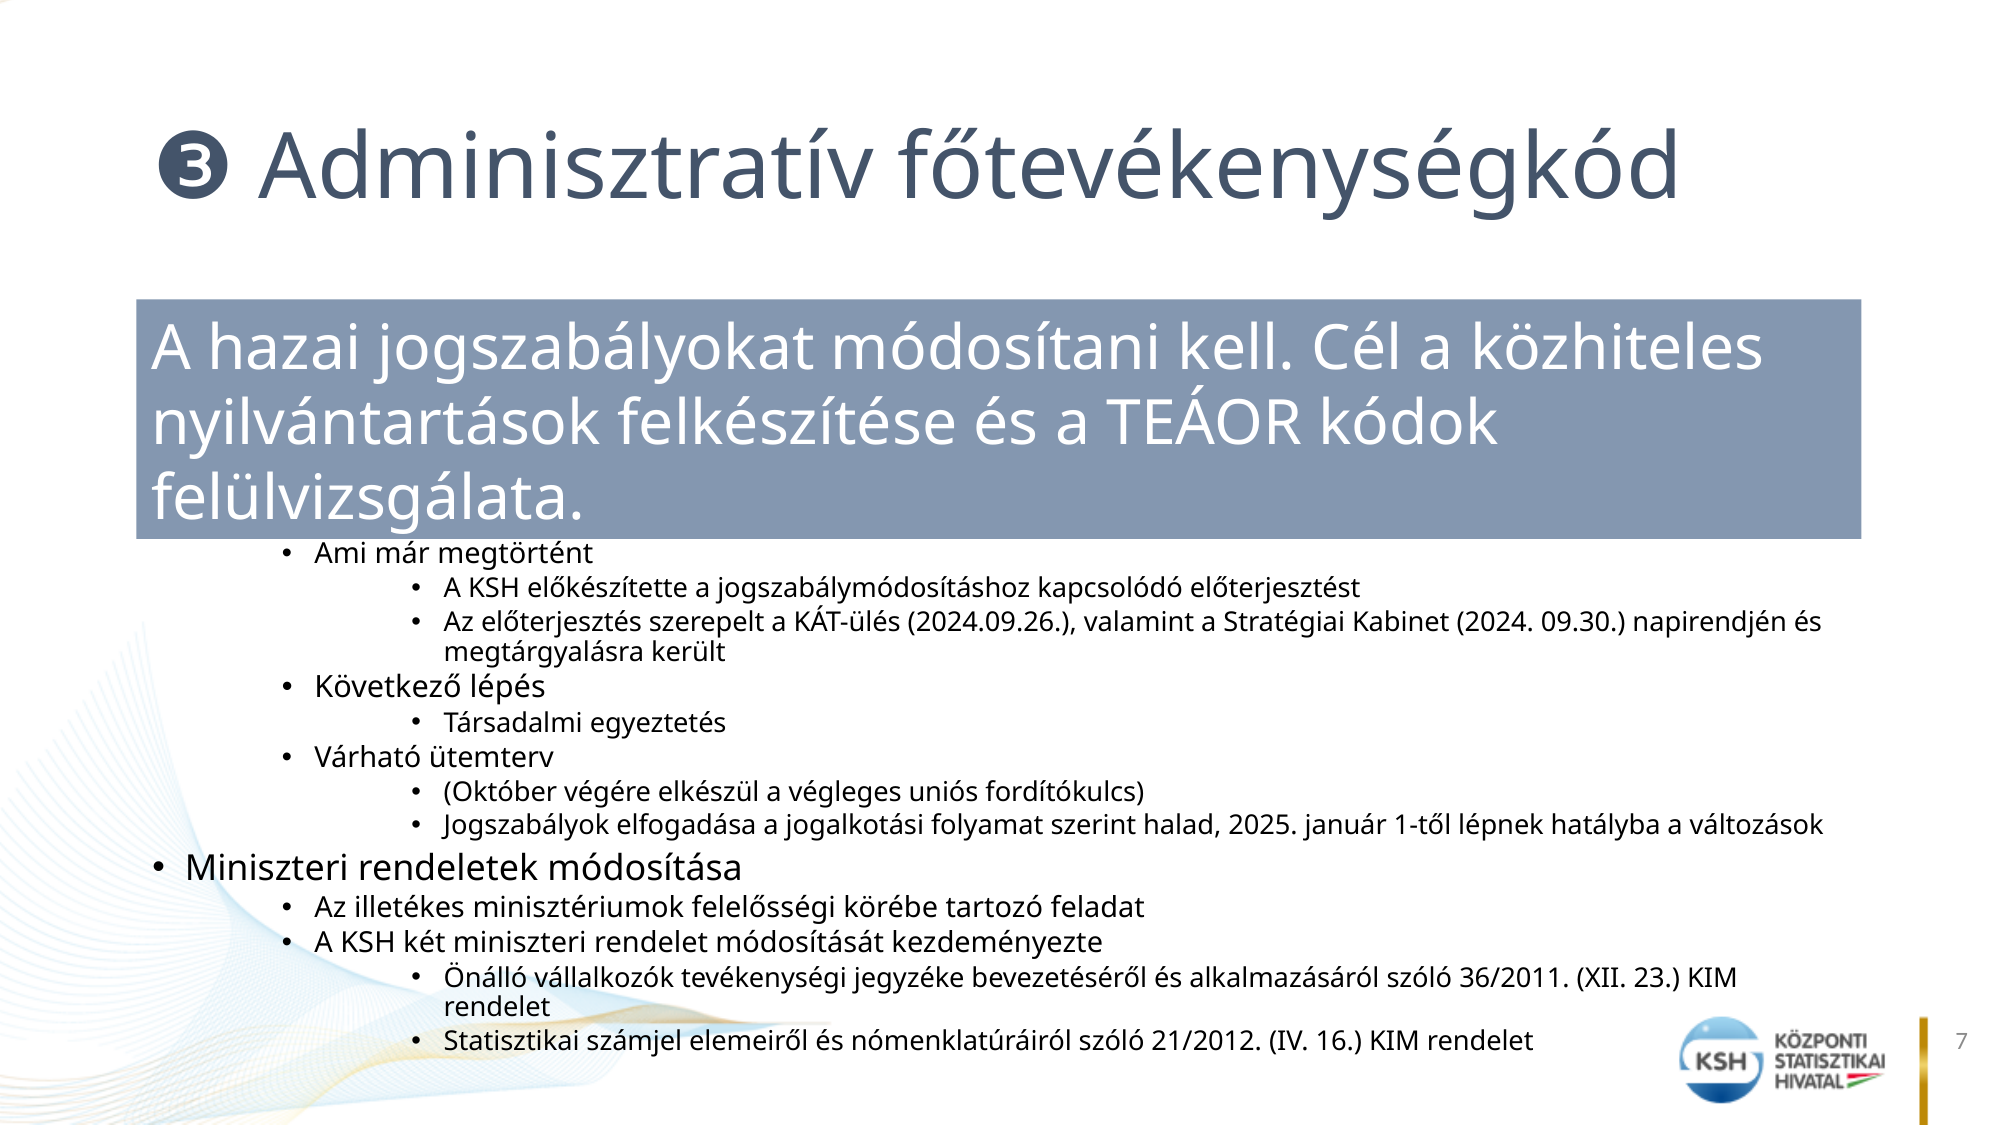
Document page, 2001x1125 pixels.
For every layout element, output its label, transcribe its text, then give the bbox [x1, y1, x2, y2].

title ❸ Adminisztratív főtevékenységkód [137, 59, 1863, 278]
list Törvények, kormányrendeletek módosítása Ami már megtörtént A KSH előkészítette a jogszabálymódosításhoz kapcsolódó előterjesztést Az előterjesztés szerepelt a KÁT-ülés (2024.09.26.), valamint a Stratégiai Kabinet (2024. 09.30.) napirendjén és megtárgyalásra került Következő lépés Társadalmi egyeztetés Várható ütemterv (Október végére elkészül a végleges uniós fordítókulcs) Jogszabályok elfogadása a jogalkotási folyamat szerint halad, 2025. január 1-től lépnek hatályba a változások Miniszteri rendeletek módosítása Az illetékes minisztériumok felelősségi körébe tartozó feladat A KSH két miniszteri rendelet módosítását kezdeményezte Önálló vállalkozók tevékenységi jegyzéke bevezetéséről és alkalmazásáról szóló 36/2011. (XII. 23.) KIM rendelet Statisztikai számjel elemeiről és nómenklatúráiról szóló 21/2012. (IV. 16.) KIM rendelet [137, 488, 1863, 1096]
picture [0, 0, 2001, 1125]
text_box A hazai jogszabályokat módosítani kell. Cél a közhiteles nyilvántartások felkészítése és a TEÁOR kódok felülvizsgálata. [136, 299, 1862, 539]
slide_number 7 [1938, 1009, 1984, 1070]
